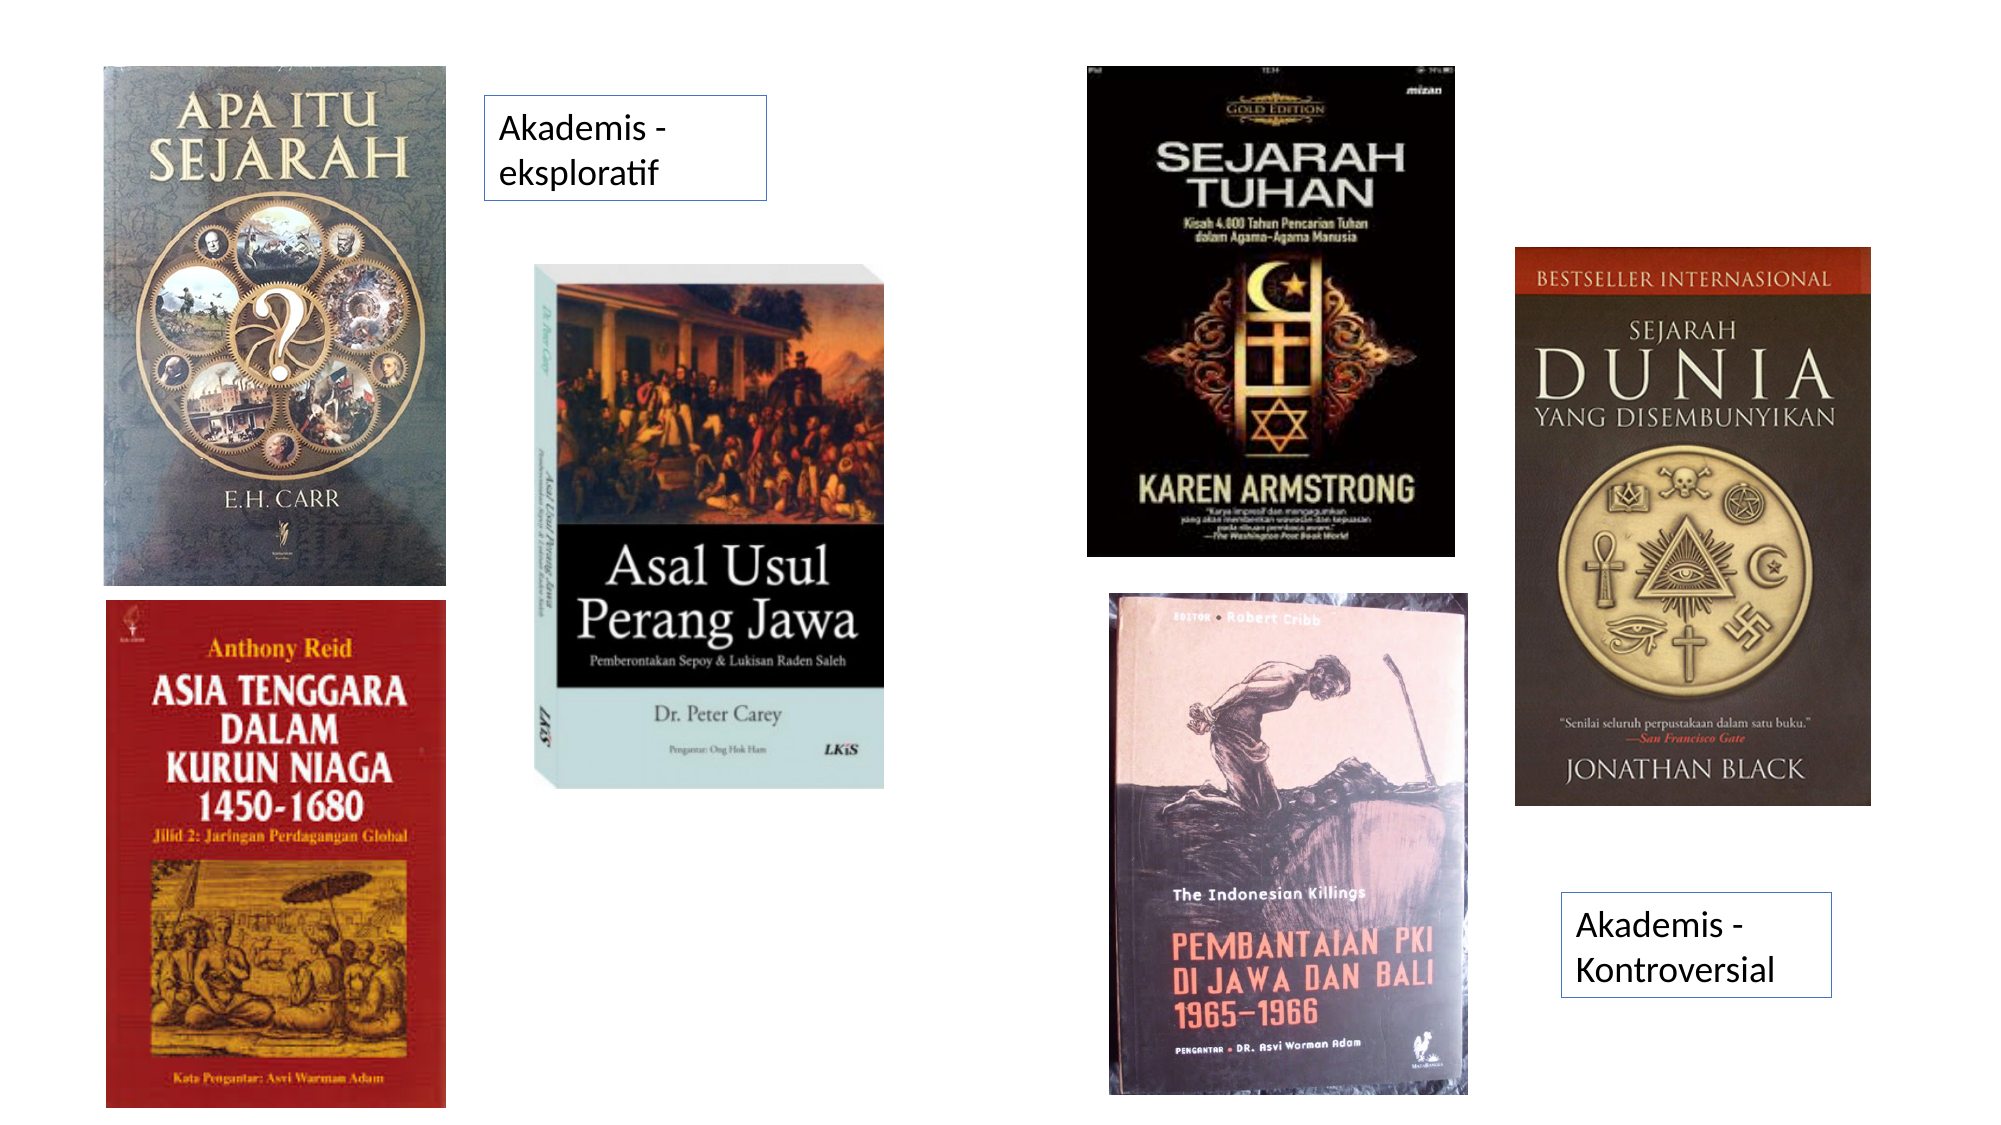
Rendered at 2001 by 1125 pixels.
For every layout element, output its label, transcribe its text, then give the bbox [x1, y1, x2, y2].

picture [1109, 593, 1468, 1095]
picture [1087, 66, 1455, 557]
text_box Akademis - eksploratif [484, 95, 767, 201]
picture [1515, 247, 1871, 806]
picture [106, 600, 446, 1108]
text_box Akademis - Kontroversial [1561, 892, 1832, 998]
picture [533, 264, 884, 789]
picture [103, 66, 446, 586]
